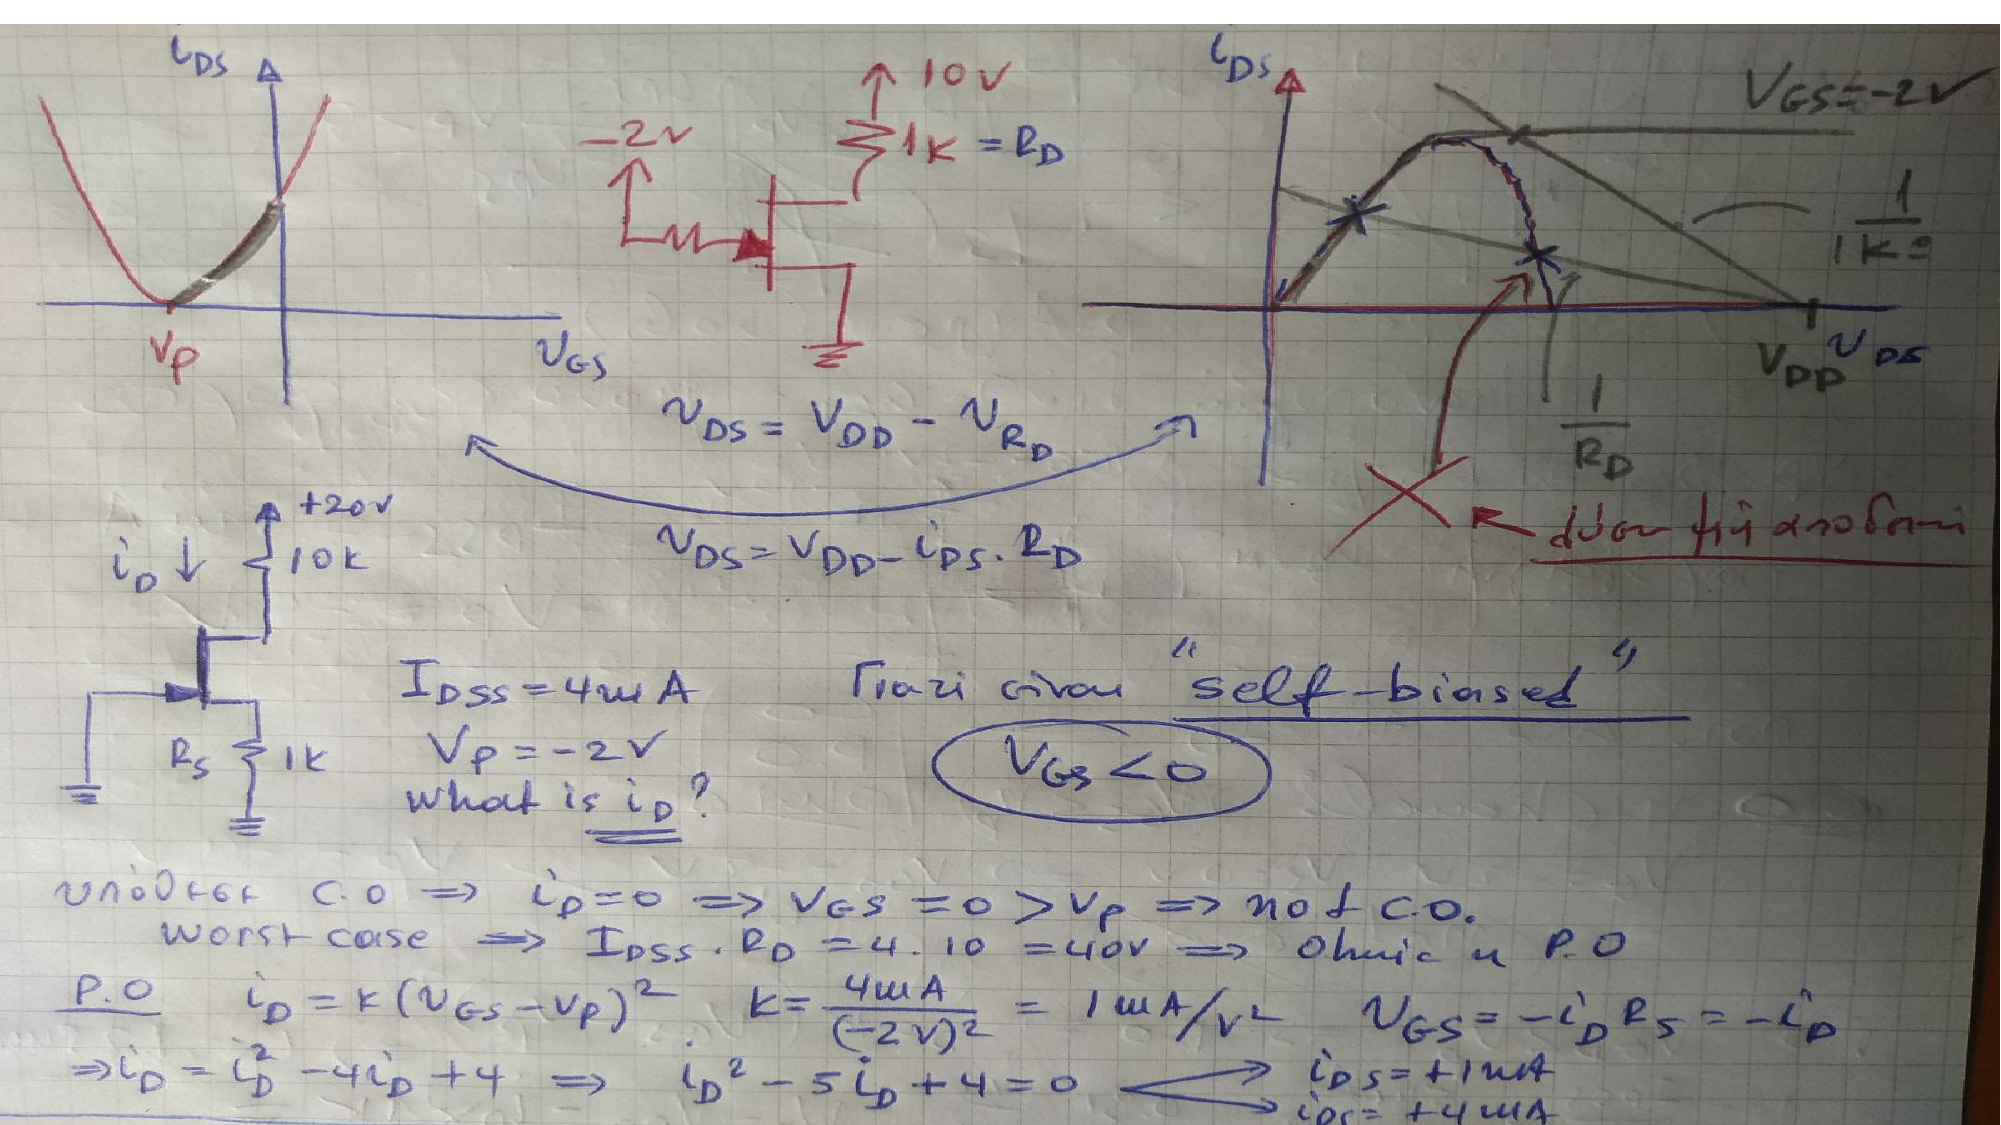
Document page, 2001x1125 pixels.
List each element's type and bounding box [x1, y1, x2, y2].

list [0, 24, 2000, 1125]
